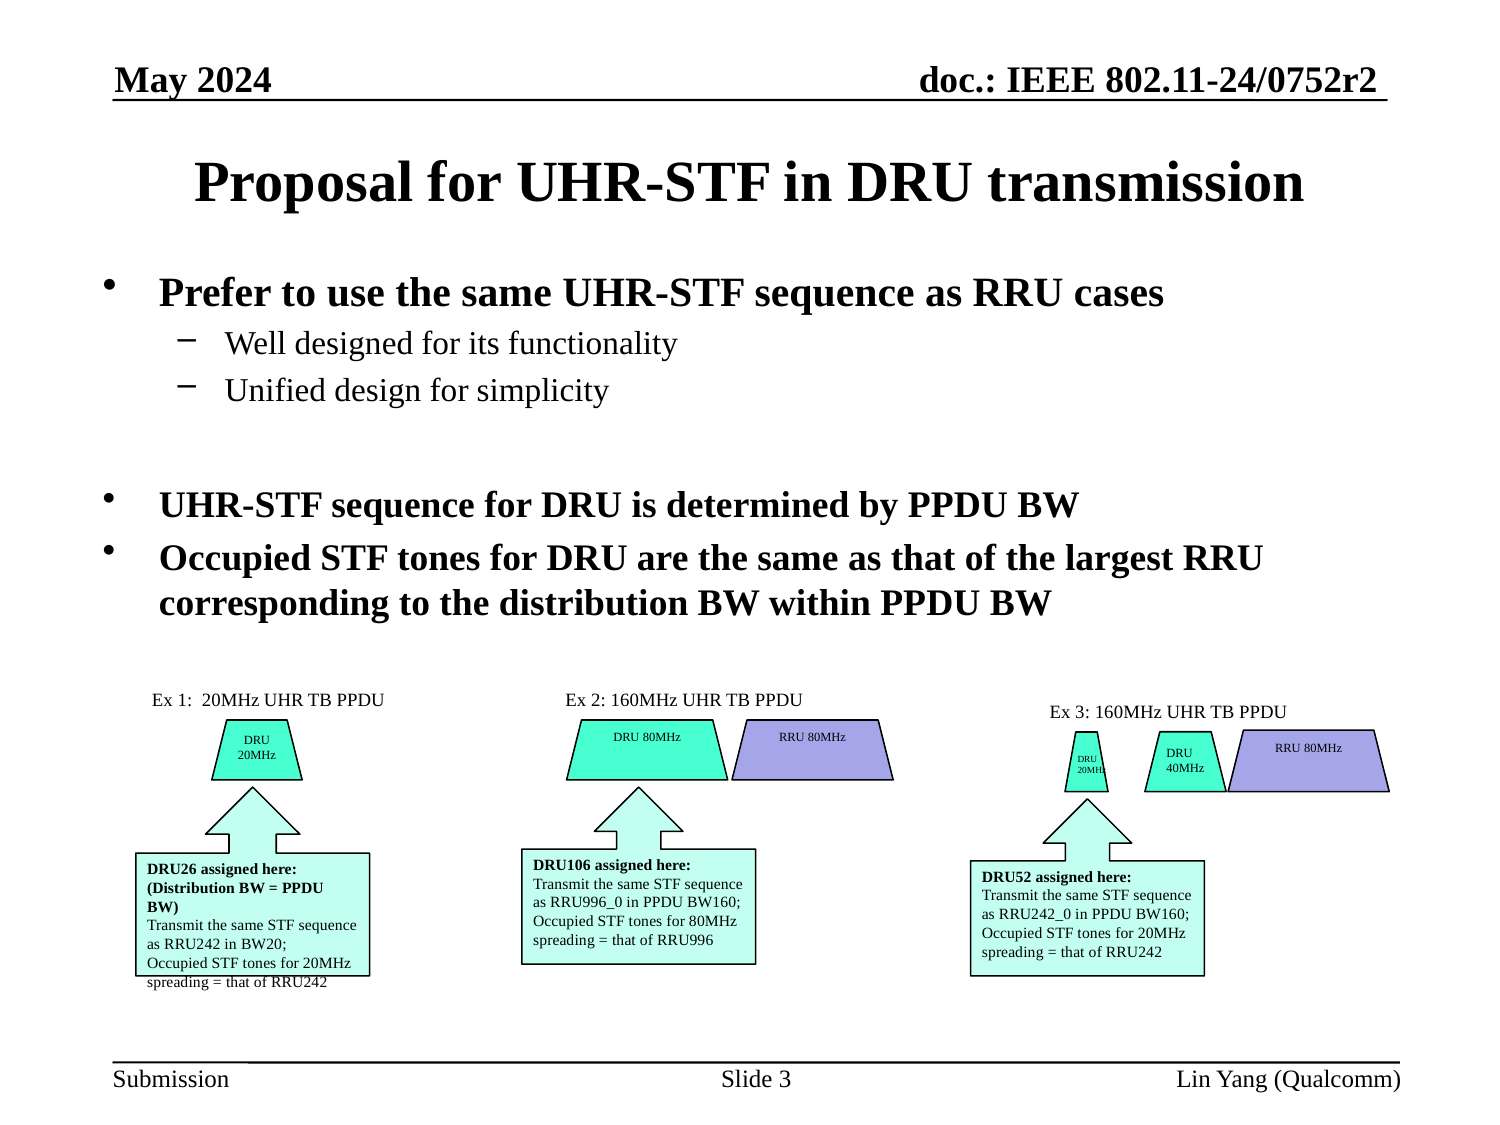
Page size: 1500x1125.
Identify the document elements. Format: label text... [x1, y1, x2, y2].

title Proposal for UHR-STF in DRU transmission [112, 123, 1388, 232]
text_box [135, 680, 404, 977]
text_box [521, 680, 894, 965]
slide_number Slide 3 [712, 1061, 800, 1093]
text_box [970, 692, 1390, 977]
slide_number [114, 54, 286, 101]
list Prefer to use the same UHR-STF sequence as RRU cases Well designed for its functionality Unified design for simplicity UHR-STF sequence for DRU is determined by PPDU BW Occupied STF tones for DRU are the same as that of the largest RRU corresponding to the distribution BW within PPDU BW [87, 257, 1471, 646]
footer Lin Yang (Qualcomm) [1062, 1061, 1402, 1093]
